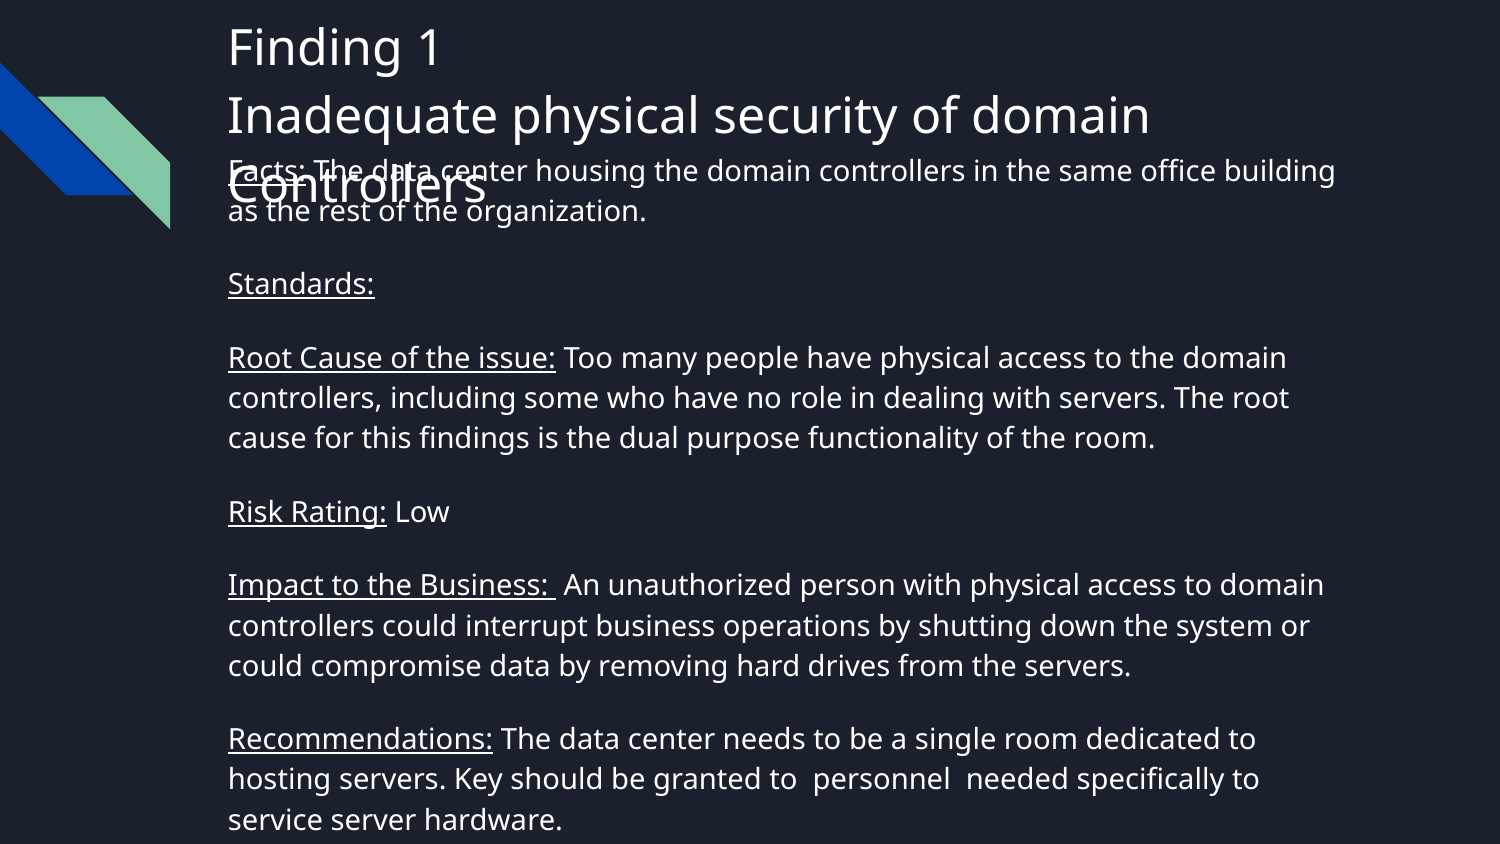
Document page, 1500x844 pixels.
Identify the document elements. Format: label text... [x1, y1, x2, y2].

title Finding 1 Inadequate physical security of domain Controllers [212, 0, 1368, 132]
list Facts: The data center housing the domain controllers in the same office building as the rest of the organization. Standards: Root Cause of the issue: Too many people have physical access to the domain controllers, including some who have no role in dealing with servers. The root cause for this findings is the dual purpose functionality of the room. Risk Rating: Low Impact to the Business: An unauthorized person with physical access to domain controllers could interrupt business operations by shutting down the system or could compromise data by removing hard drives from the servers. Recommendations: The data center needs to be a single room dedicated to hosting servers. Key should be granted to personnel needed specifically to service server hardware. [212, 132, 1368, 844]
